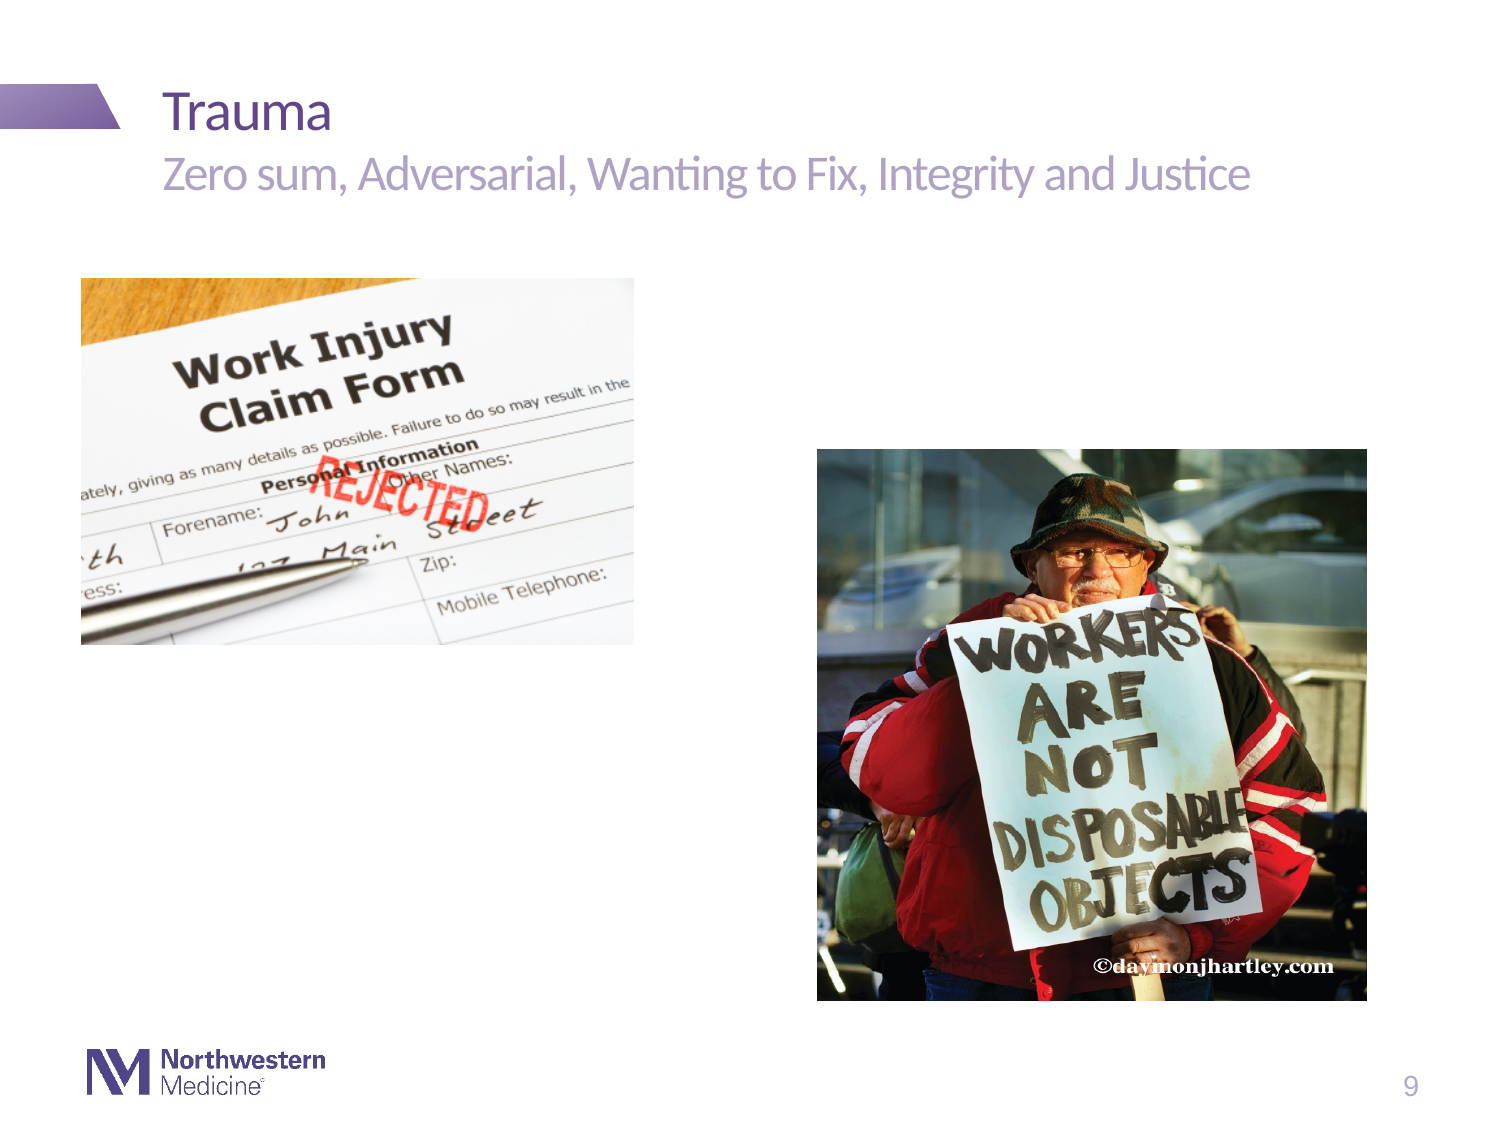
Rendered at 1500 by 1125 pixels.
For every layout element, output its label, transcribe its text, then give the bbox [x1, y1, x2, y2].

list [816, 449, 1367, 1001]
list Zero sum, Adversarial, Wanting to Fix, Integrity and Justice [162, 149, 1288, 225]
title Trauma [162, 24, 1428, 150]
slide_number 9 [1362, 1063, 1420, 1102]
picture [80, 278, 634, 645]
picture [87, 1049, 325, 1095]
